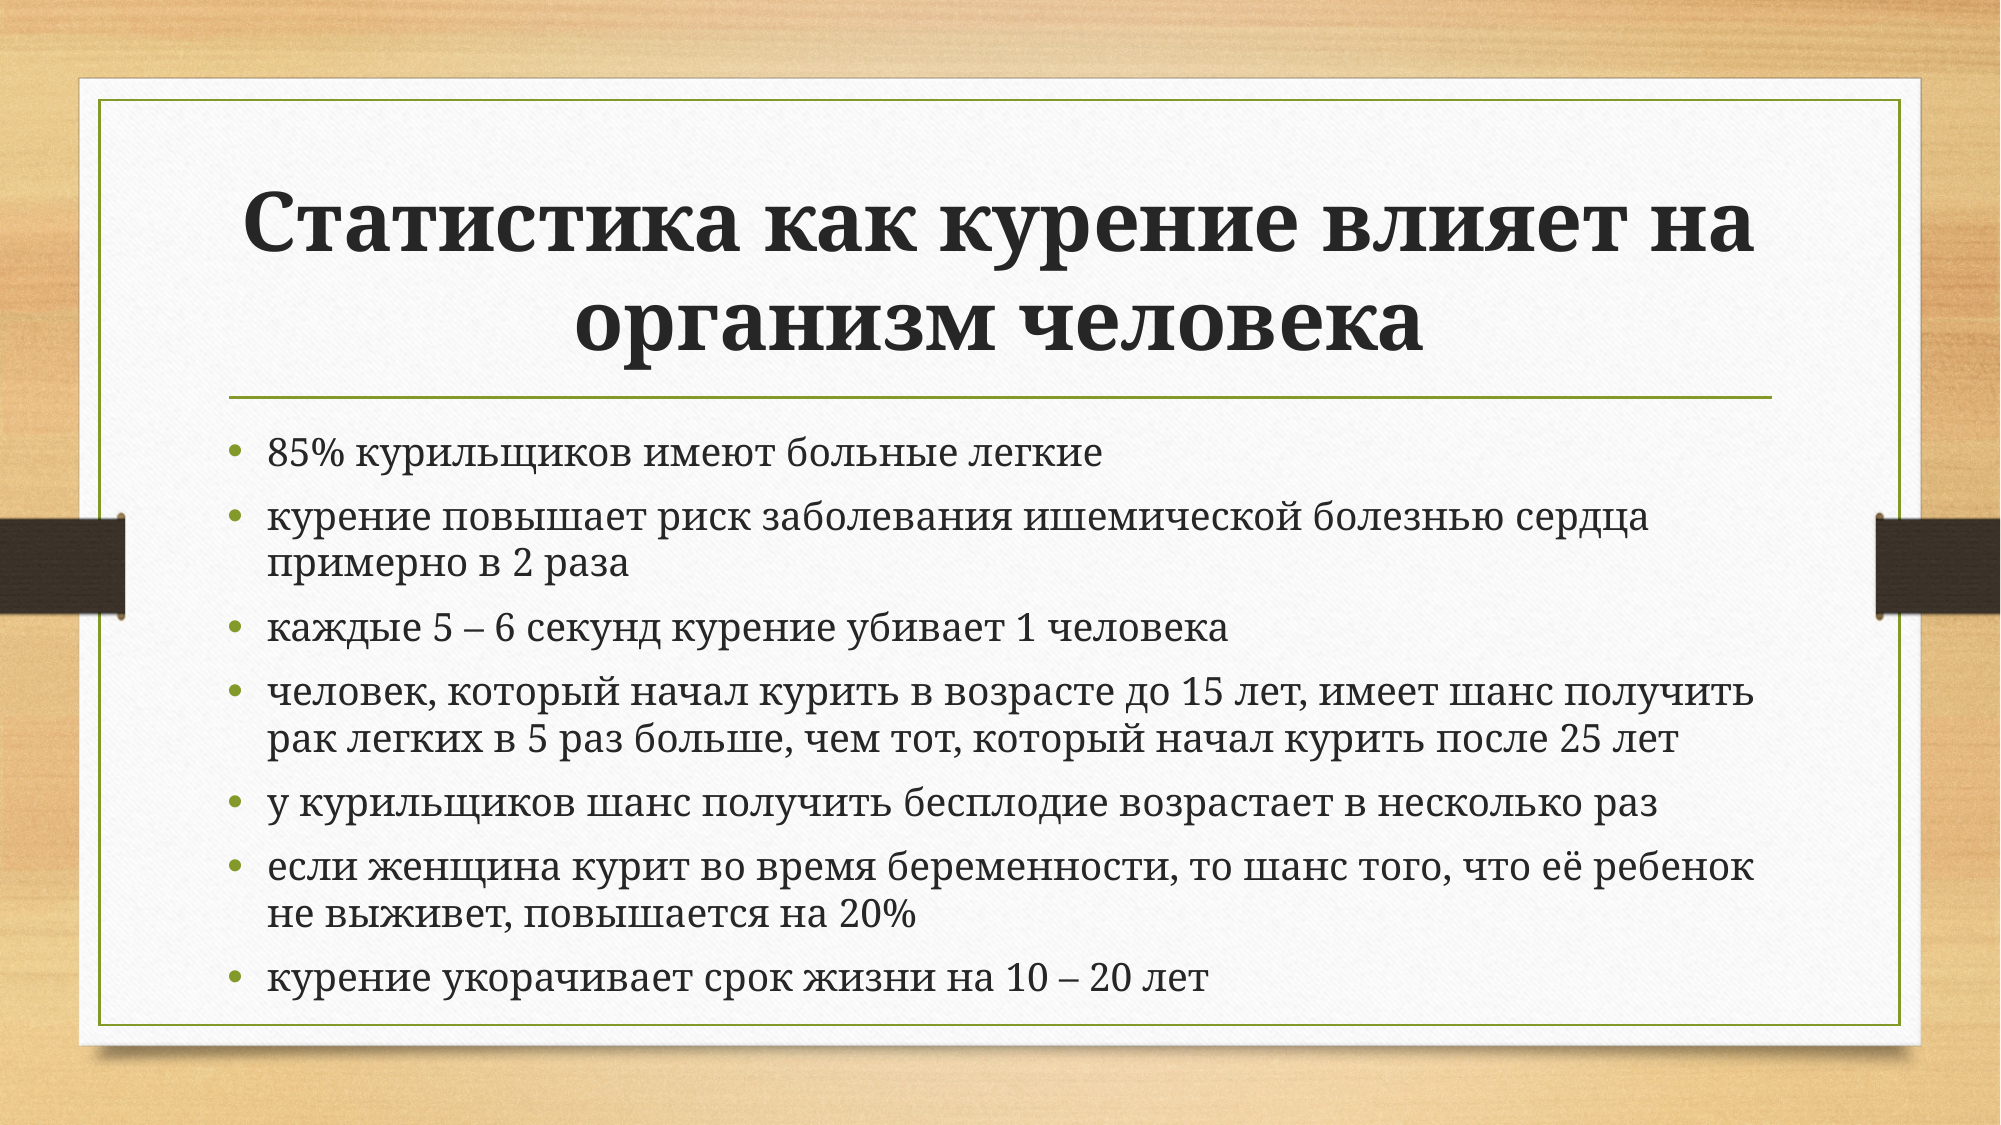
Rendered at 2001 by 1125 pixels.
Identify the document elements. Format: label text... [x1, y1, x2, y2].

list 85% курильщиков имеют больные легкие курение повышает риск заболевания ишемической болезнью сердца примерно в 2 раза каждые 5 – 6 секунд курение убивает 1 человека человек, который начал курить в возрасте до 15 лет, имеет шанс получить рак легких в 5 раз больше, чем тот, который начал курить после 25 лет у курильщиков шанс получить бесплодие возрастает в несколько раз если женщина курит во время беременности, то шанс того, что её ребенок не выживет, повышается на 20% курение укорачивает срок жизни на 10 – 20 лет [212, 419, 1788, 1055]
title Статистика как курение влияет на организм человека [212, 161, 1788, 375]
picture [0, 0, 2001, 1125]
